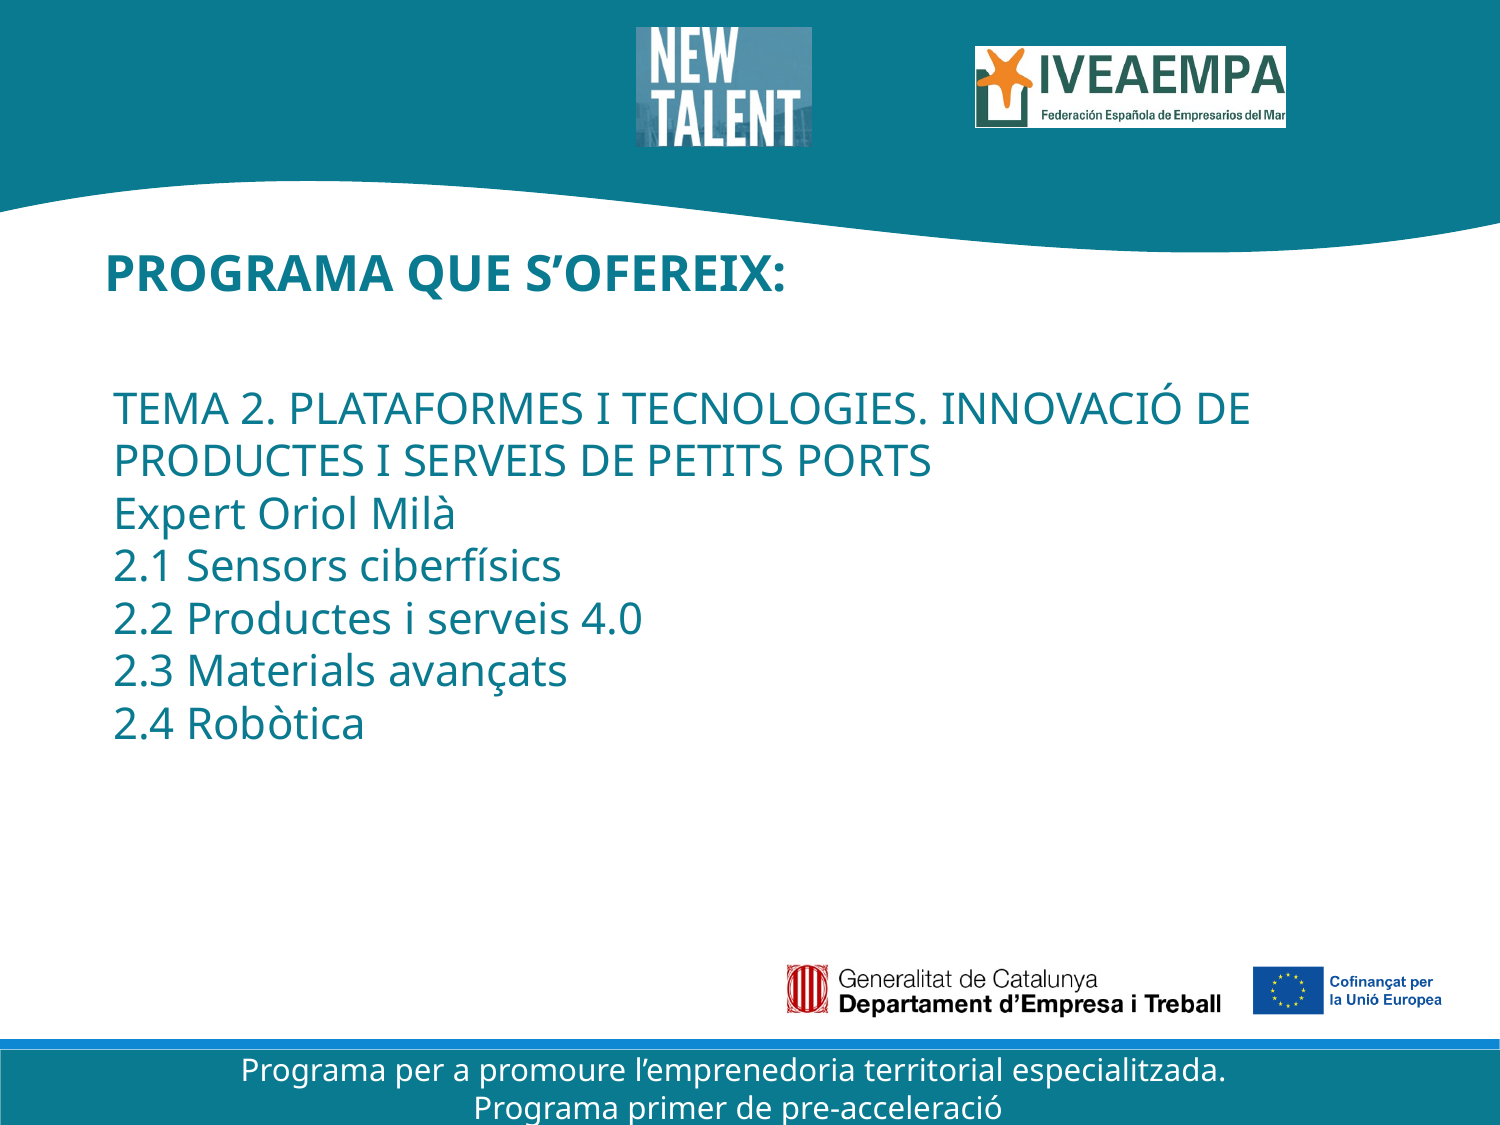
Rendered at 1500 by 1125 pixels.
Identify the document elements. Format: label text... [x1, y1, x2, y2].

text_box TEMA 2. PLATAFORMES I TECNOLOGIES. INNOVACIÓ DE PRODUCTES I SERVEIS DE PETITS PORTS Expert Oriol Milà 2.1 Sensors ciberfísics 2.2 Productes i serveis 4.0 2.3 Materials avançats 2.4 Robòtica [98, 373, 1356, 756]
picture [1250, 953, 1461, 1026]
picture [636, 27, 813, 147]
picture [782, 963, 1226, 1019]
text_box Programa per a promoure l’emprenedoria territorial especialitzada. Programa primer de pre-acceleració [24, 1043, 1500, 1125]
picture [974, 46, 1286, 128]
text_box PROGRAMA QUE S’OFEREIX: [0, 226, 905, 437]
text_box [0, 0, 1500, 254]
